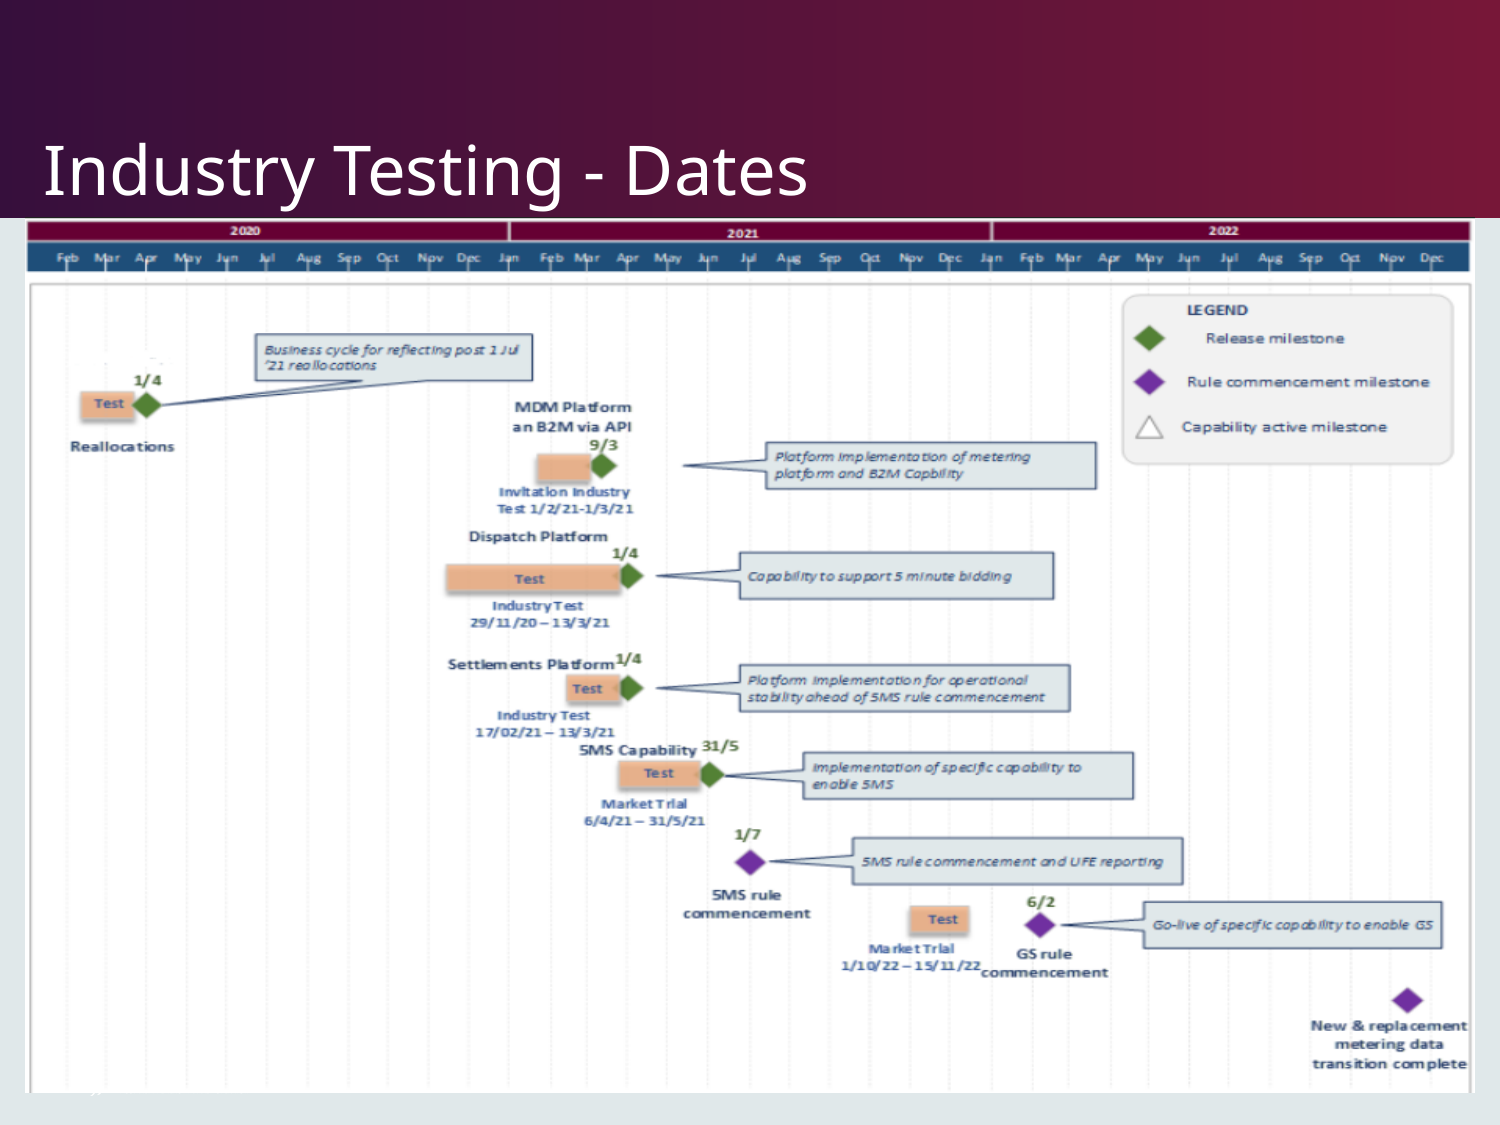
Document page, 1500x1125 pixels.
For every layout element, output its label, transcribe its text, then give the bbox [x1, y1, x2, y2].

picture [25, 217, 1475, 1096]
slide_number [1168, 1093, 1382, 1103]
title Industry Testing - Dates [28, 22, 1137, 217]
slide_number 7 [1396, 1093, 1468, 1103]
